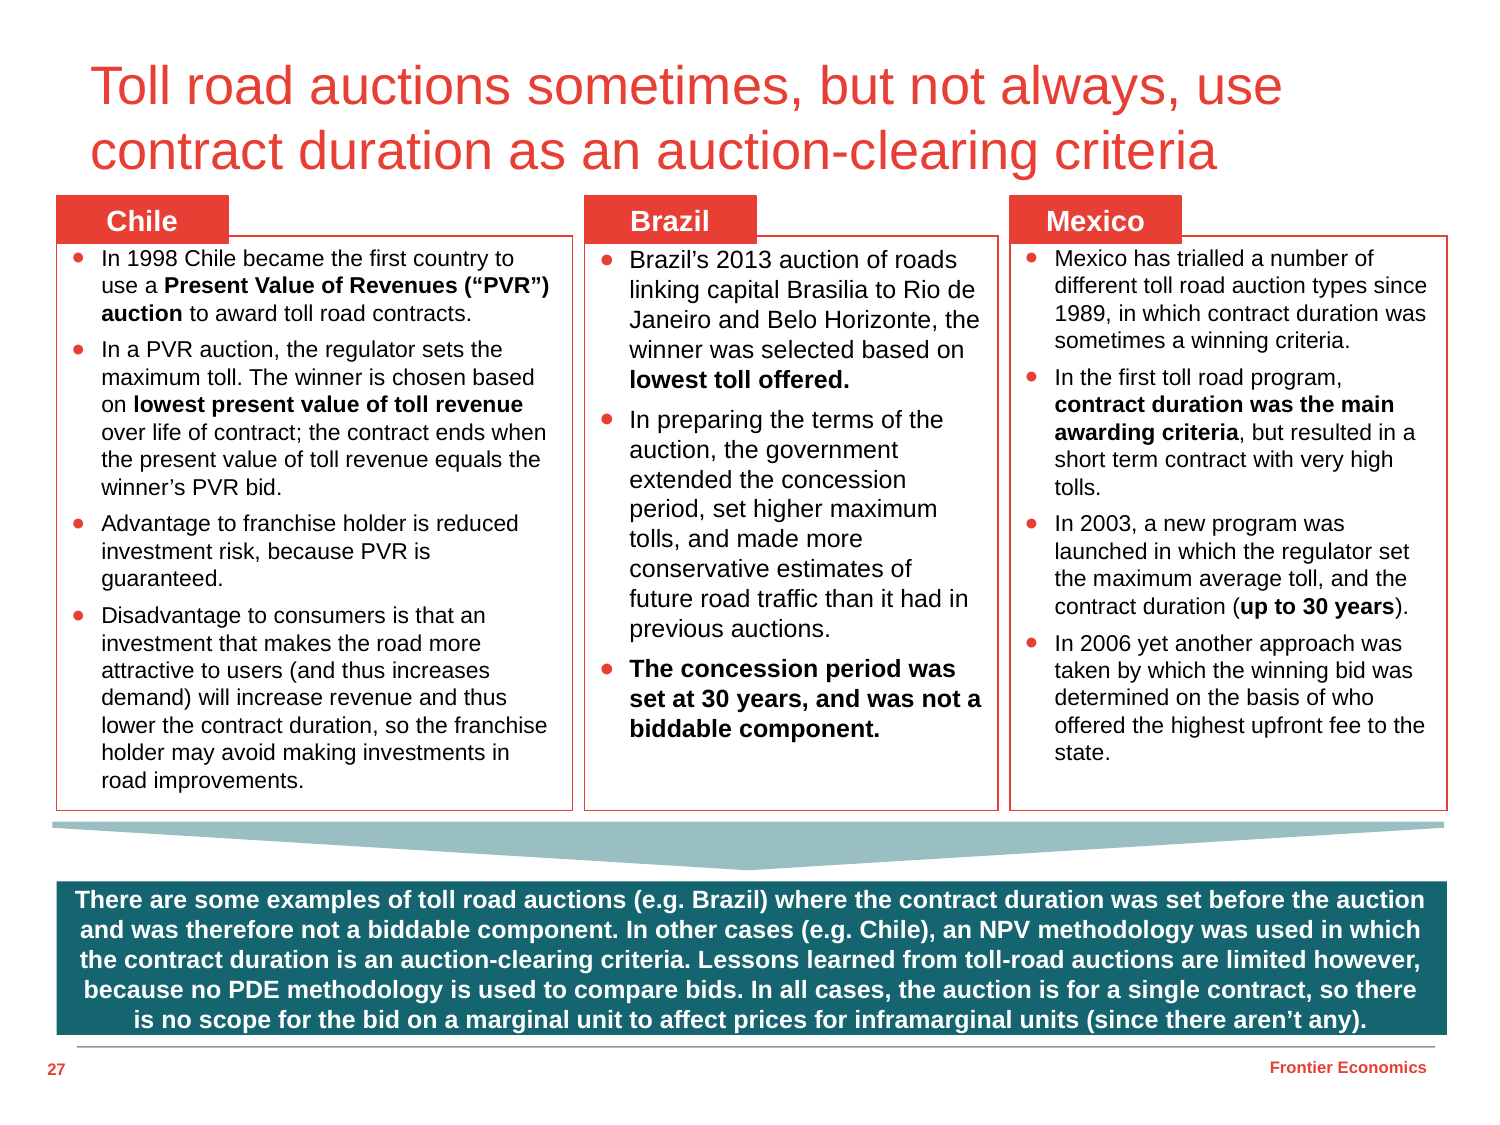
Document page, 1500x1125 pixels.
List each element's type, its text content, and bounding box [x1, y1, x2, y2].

text_box Chile [56, 196, 228, 244]
title Toll road auctions sometimes, but not always, use contract duration as an auction-clearing criteria [75, 42, 1438, 156]
text_box There are some examples of toll road auctions (e.g. Brazil) where the contract duration was set before the auction and was therefore not a biddable component. In other cases (e.g. Chile), an NPV methodology was used in which the contract duration is an auction-clearing criteria. Lessons learned from toll-road auctions are limited however, because no PDE methodology is used to compare bids. In all cases, the auction is for a single contract, so there is no scope for the bid on a marginal unit to affect prices for inframarginal units (since there aren’t any). [56, 881, 1447, 1035]
text_box Brazil’s 2013 auction of roads linking capital Brasilia to Rio de Janeiro and Belo Horizonte, the winner was selected based on lowest toll offered. In preparing the terms of the auction, the government extended the concession period, set higher maximum tolls, and made more conservative estimates of future road traffic than it had in previous auctions. The concession period was set at 30 years, and was not a biddable component. [584, 236, 999, 811]
text_box In 1998 Chile became the first country to use a Present Value of Revenues (“PVR”) auction to award toll road contracts. In a PVR auction, the regulator sets the maximum toll. The winner is chosen based on lowest present value of toll revenue over life of contract; the contract ends when the present value of toll revenue equals the winner’s PVR bid. Advantage to franchise holder is reduced investment risk, because PVR is guaranteed. Disadvantage to consumers is that an investment that makes the road more attractive to users (and thus increases demand) will increase revenue and thus lower the contract duration, so the franchise holder may avoid making investments in road improvements. [56, 236, 573, 811]
text_box Mexico has trialled a number of different toll road auction types since 1989, in which contract duration was sometimes a winning criteria. In the first toll road program, contract duration was the main awarding criteria, but resulted in a short term contract with very high tolls. In 2003, a new program was launched in which the regulator set the maximum average toll, and the contract duration (up to 30 years). In 2006 yet another approach was taken by which the winning bid was determined on the basis of who offered the highest upfront fee to the state. [1009, 236, 1447, 811]
text_box Brazil [584, 196, 756, 244]
text_box Mexico [1009, 196, 1181, 244]
text_box [53, 822, 1444, 870]
